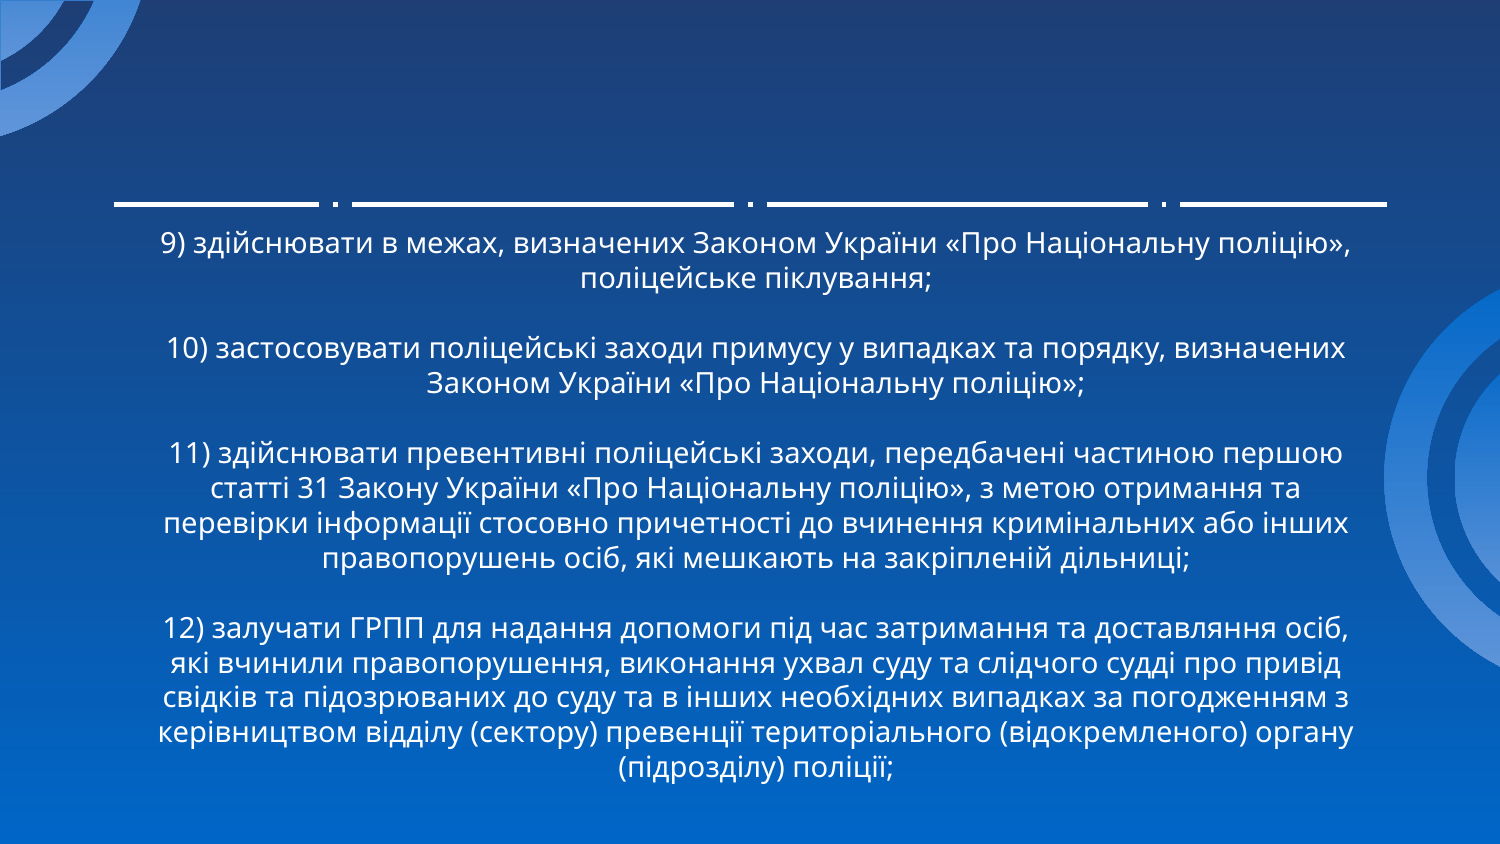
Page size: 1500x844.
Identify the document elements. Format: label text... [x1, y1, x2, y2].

subtitle 9) здійснювати в межах, визначених Законом України «Про Національну поліцію», поліцейське піклування; 10) застосовувати поліцейські заходи примусу у випадках та порядку, визначених Законом України «Про Національну поліцію»; 11) здійснювати превентивні поліцейські заходи, передбачені частиною першою статті 31 Закону України «Про Національну поліцію», з метою отримання та перевірки інформації стосовно причетності до вчинення кримінальних або інших правопорушень осіб, які мешкають на закріпленій дільниці; 12) залучати ГРПП для надання допомоги під час затримання та доставляння осіб, які вчинили правопорушення, виконання ухвал суду та слідчого судді про привід свідків та підозрюваних до суду та в інших необхідних випадках за погодженням з керівництвом відділу (сектору) превенції територіального (відокремленого) органу (підрозділу) поліції; [137, 209, 1375, 697]
